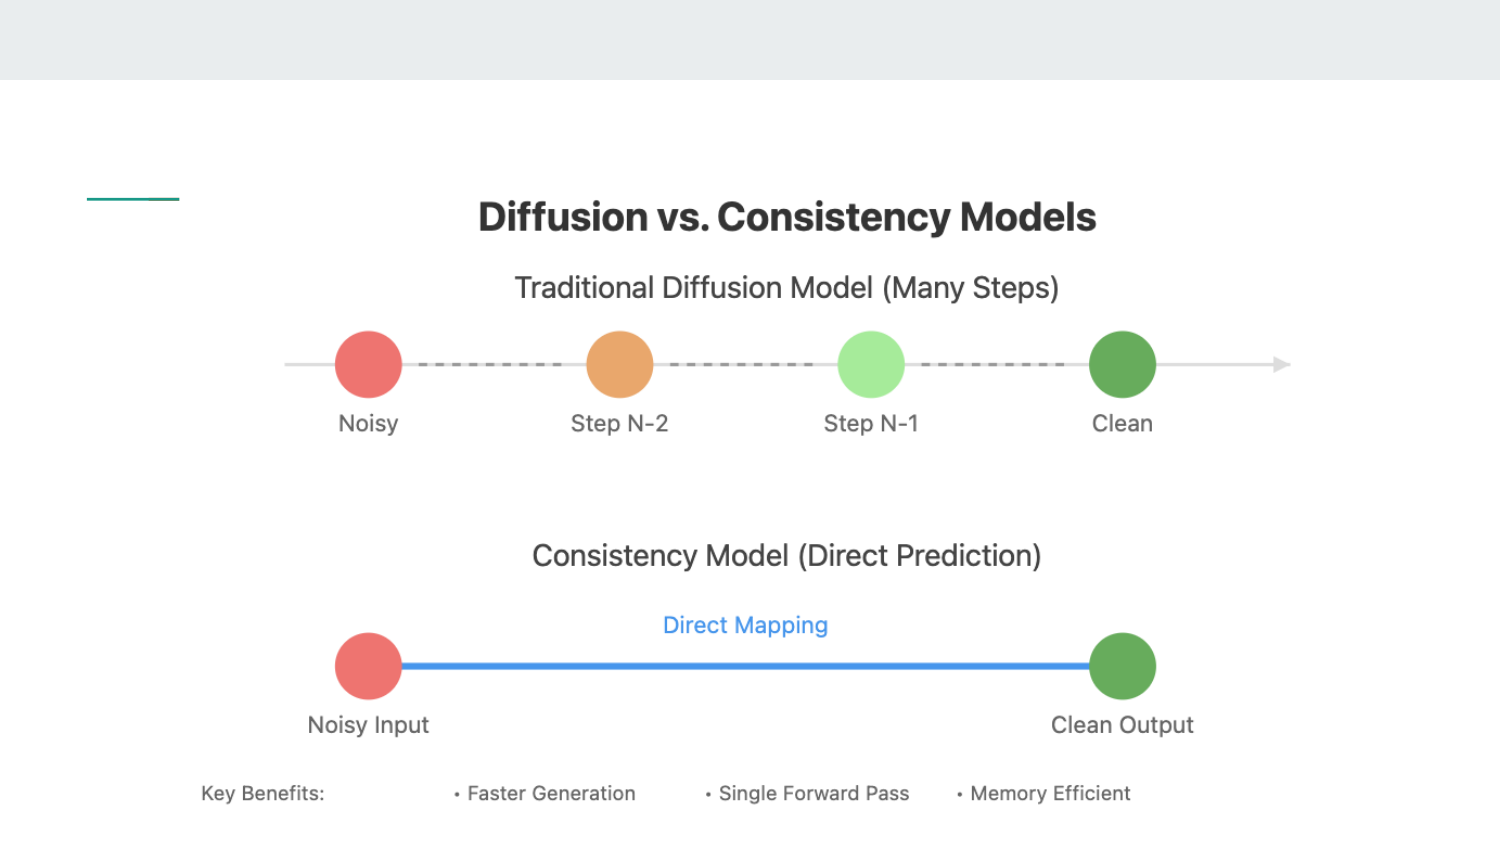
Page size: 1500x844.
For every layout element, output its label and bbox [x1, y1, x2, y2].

picture [179, 89, 1357, 844]
